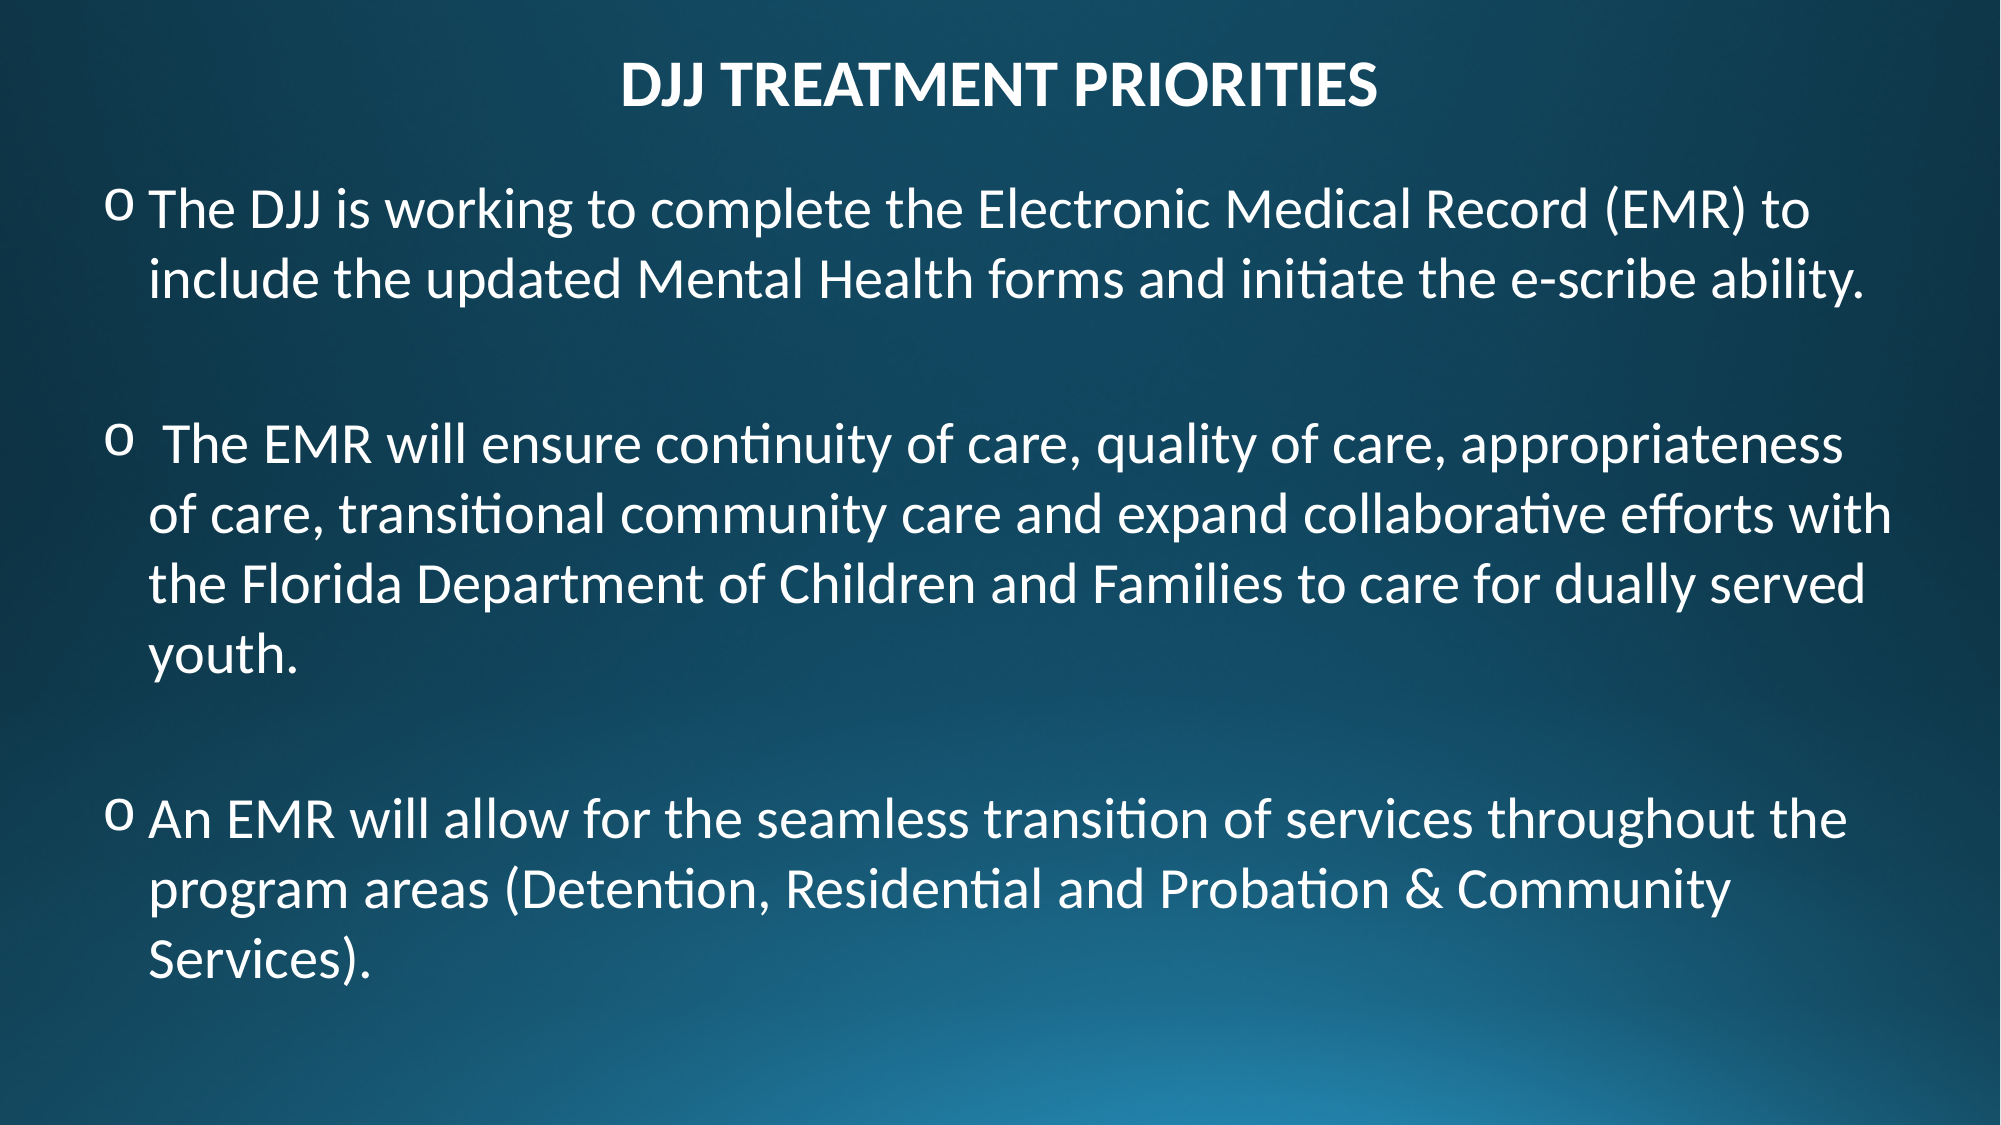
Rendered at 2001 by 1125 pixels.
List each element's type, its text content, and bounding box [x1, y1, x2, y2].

text_box DJJ TREATMENT PRIORITIES The DJJ is working to complete the Electronic Medical Record (EMR) to include the updated Mental Health forms and initiate the e-scribe ability. The EMR will ensure continuity of care, quality of care, appropriateness of care, transitional community care and expand collaborative efforts with the Florida Department of Children and Families to care for dually served youth. An EMR will allow for the seamless transition of services throughout the program areas (Detention, Residential and Probation & Community Services). [12, 31, 1913, 998]
picture [0, 0, 2001, 1125]
